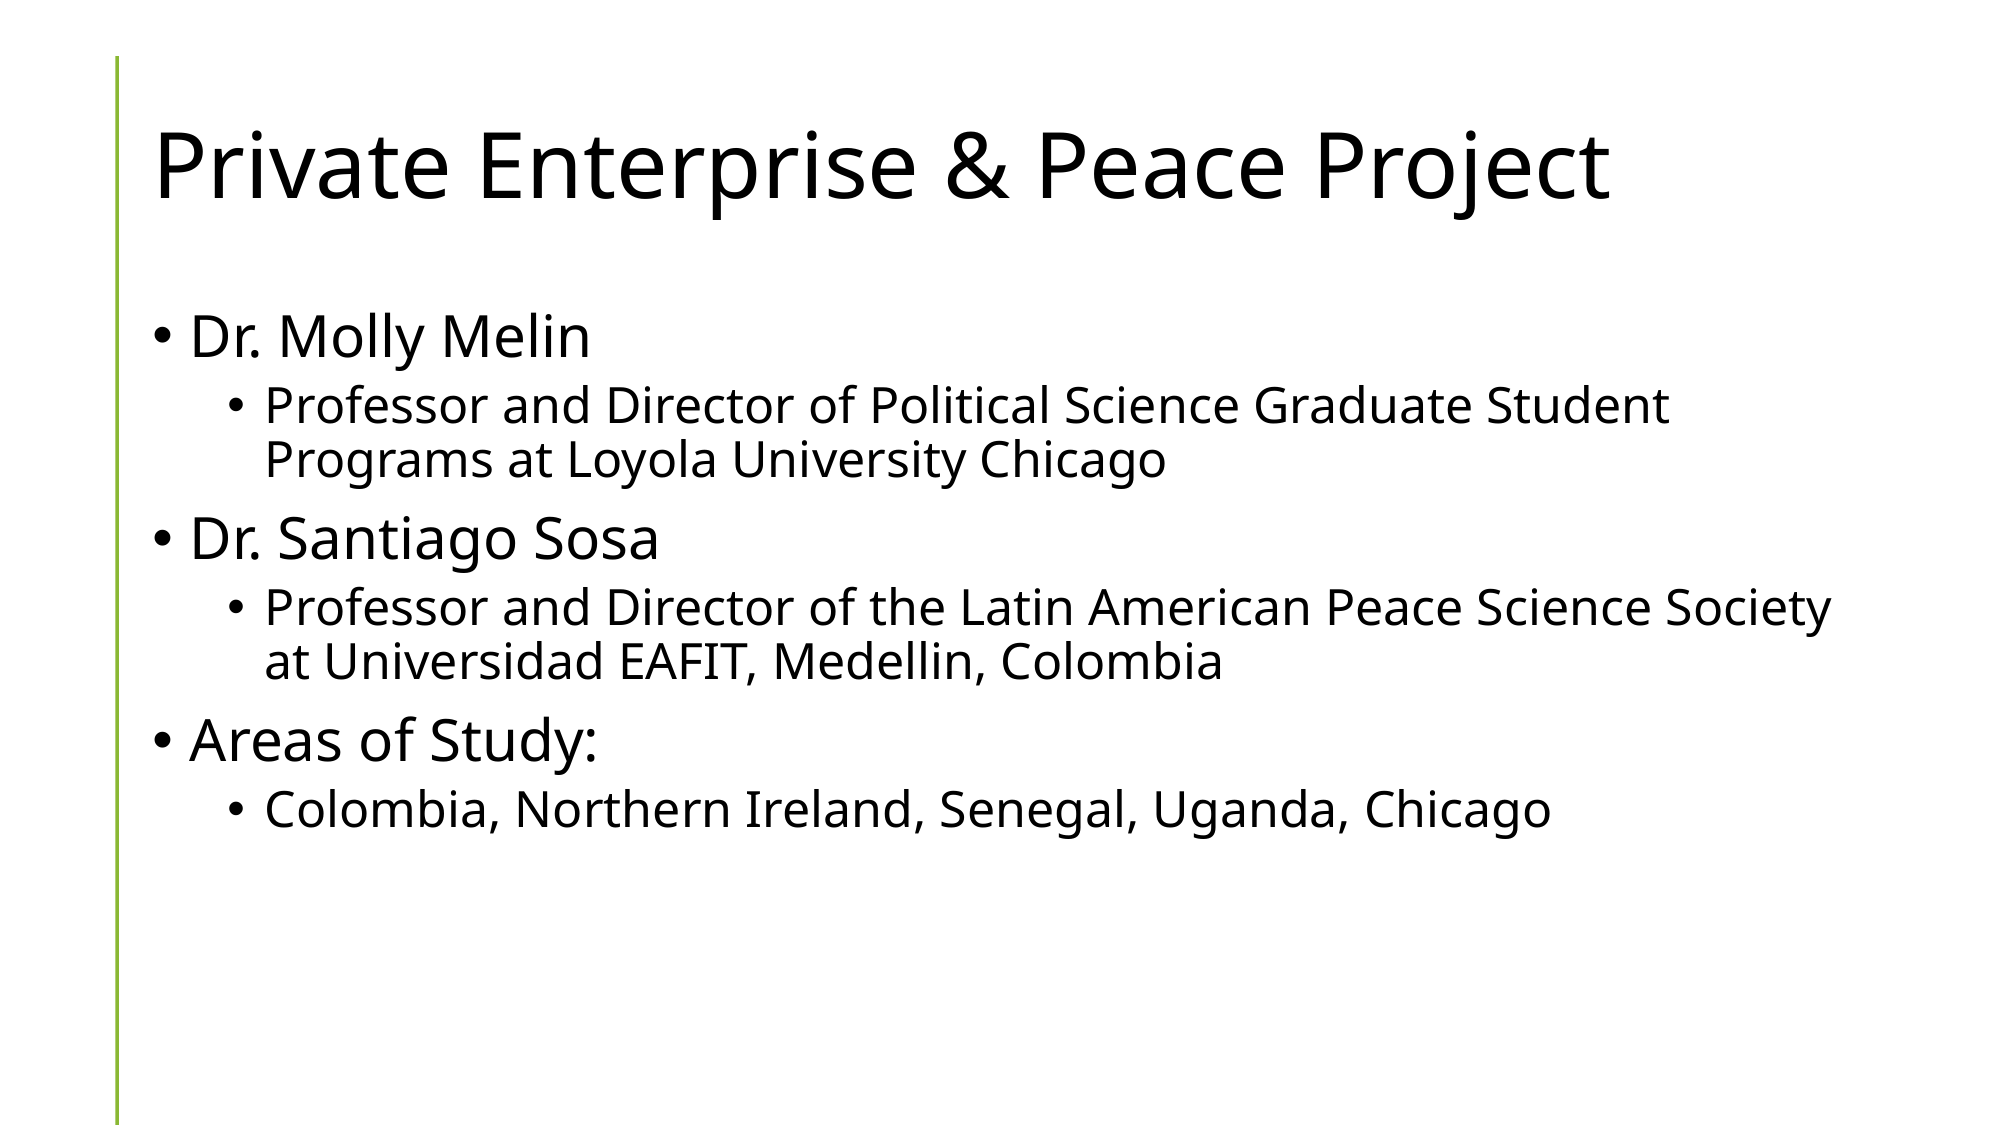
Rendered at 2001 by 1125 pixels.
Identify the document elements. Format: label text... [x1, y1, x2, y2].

list Dr. Molly Melin Professor and Director of Political Science Graduate Student Programs at Loyola University Chicago Dr. Santiago Sosa Professor and Director of the Latin American Peace Science Society at Universidad EAFIT, Medellin, Colombia Areas of Study: Colombia, Northern Ireland, Senegal, Uganda, Chicago [137, 299, 1863, 1014]
title Private Enterprise & Peace Project [137, 59, 1863, 278]
